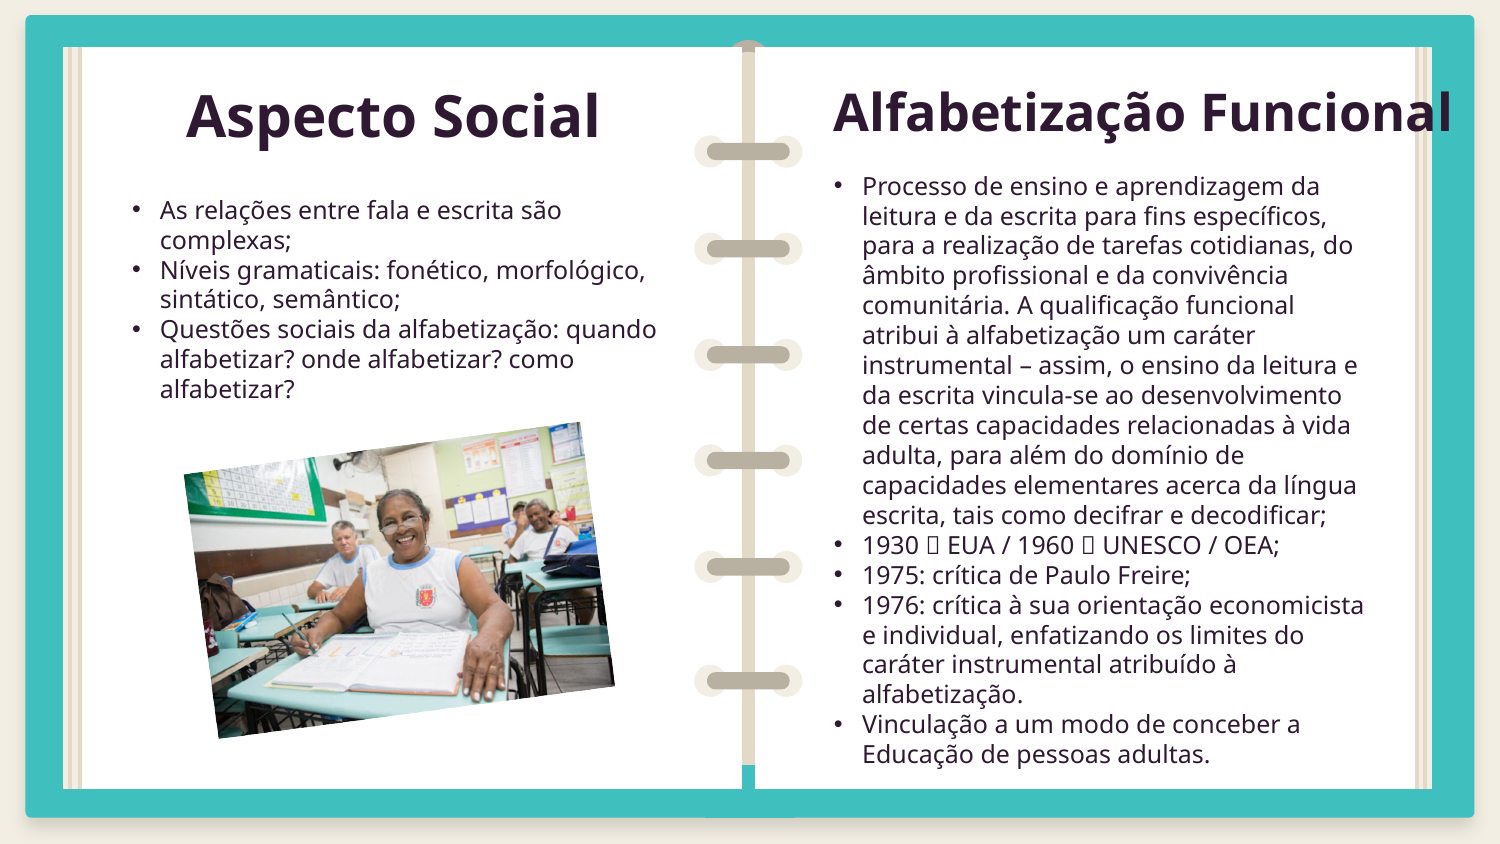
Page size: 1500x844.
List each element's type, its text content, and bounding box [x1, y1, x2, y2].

text_box Aspecto Social [170, 64, 775, 157]
subtitle Processo de ensino e aprendizagem da leitura e da escrita para fins específicos, para a realização de tarefas cotidianas, do âmbito profissional e da convivência comunitária. A qualificação funcional atribui à alfabetização um caráter instrumental – assim, o ensino da leitura e da escrita vincula-se ao desenvolvimento de certas capacidades relacionadas à vida adulta, para além do domínio de capacidades elementares acerca da língua escrita, tais como decifrar e decodificar; 1930  EUA / 1960  UNESCO / OEA; 1975: crítica de Paulo Freire; 1976: crítica à sua orientação economicista e individual, enfatizando os limites do caráter instrumental atribuído à alfabetização. Vinculação a um modo de conceber a Educação de pessoas adultas. [819, 157, 1383, 592]
picture [184, 422, 615, 738]
subtitle As relações entre fala e escrita são complexas; Níveis gramaticais: fonético, morfológico, sintático, semântico; Questões sociais da alfabetização: quando alfabetizar? onde alfabetizar? como alfabetizar? [116, 179, 681, 616]
text_box Alfabetização Funcional [819, 64, 1500, 157]
